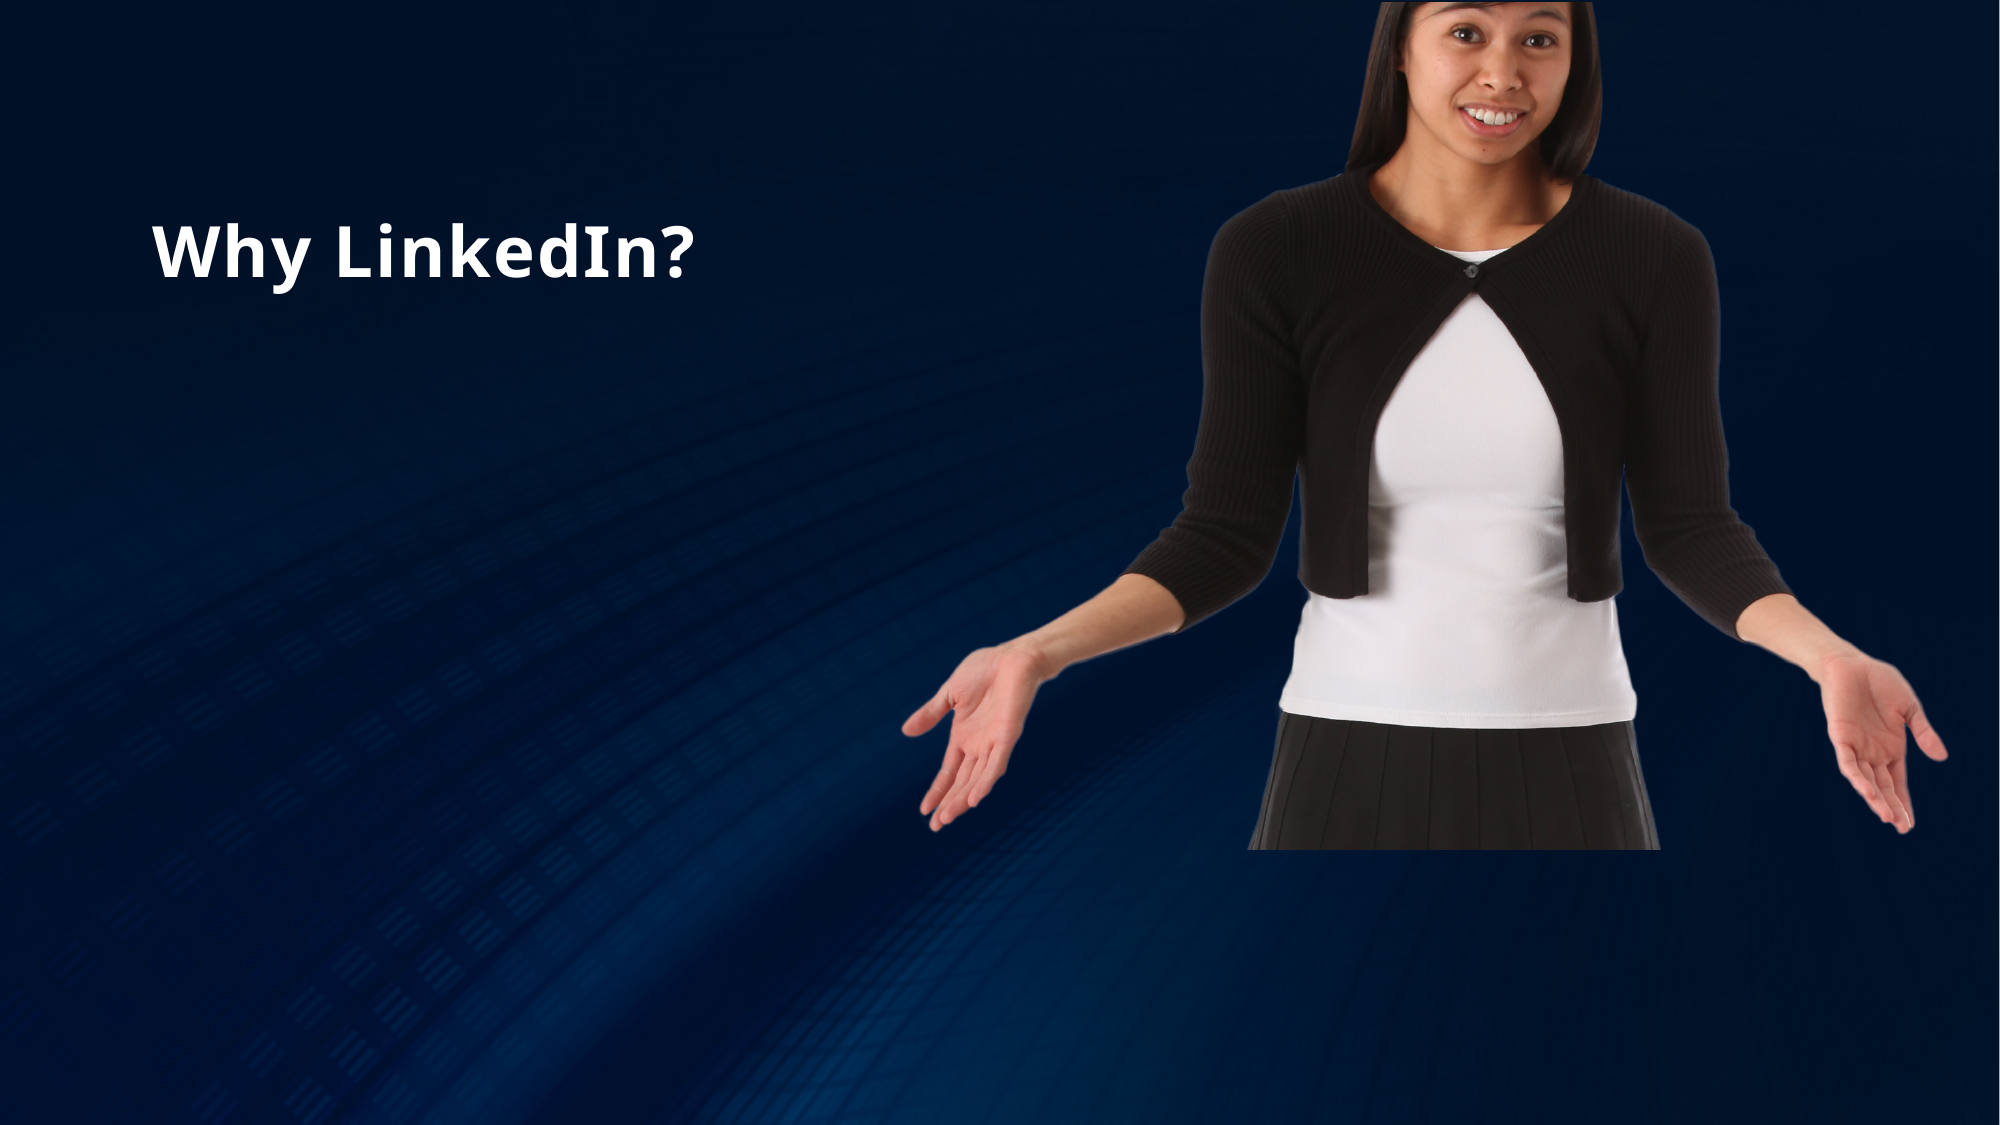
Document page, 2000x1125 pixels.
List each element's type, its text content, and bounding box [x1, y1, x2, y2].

title Why LinkedIn? [137, 137, 728, 300]
picture [0, 0, 2000, 1125]
